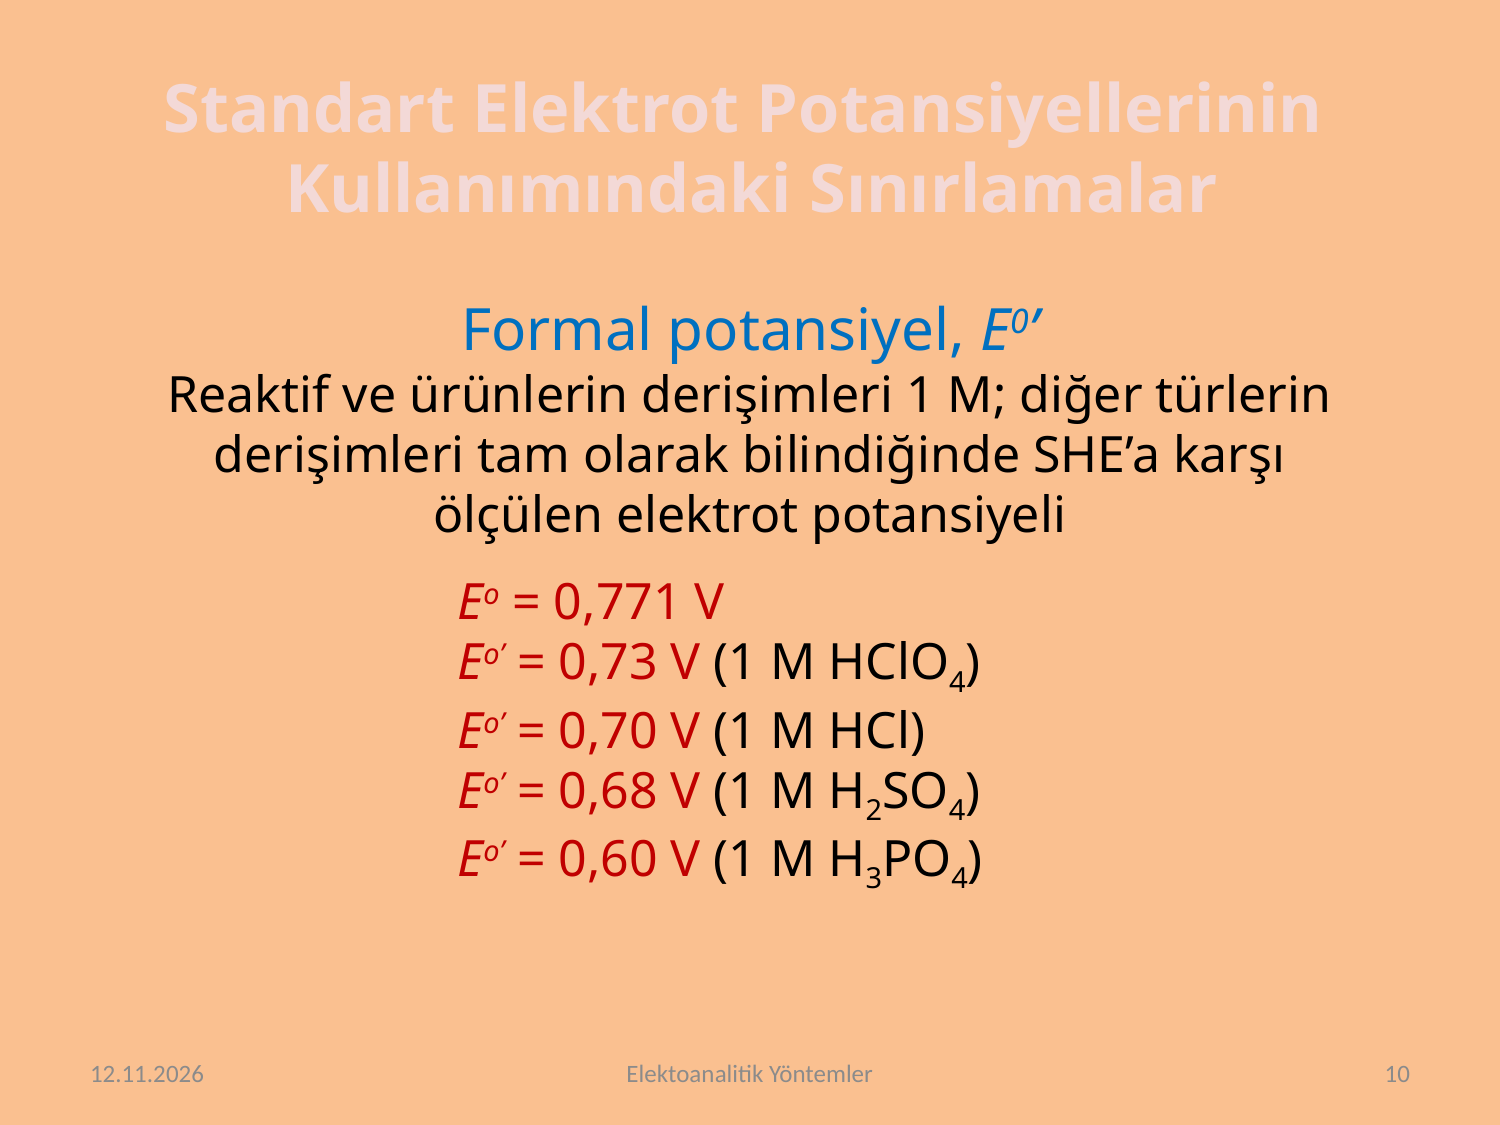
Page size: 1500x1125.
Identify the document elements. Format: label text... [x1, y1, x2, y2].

text_box Formal potansiyel, E0’ Reaktif ve ürünlerin derişimleri 1 M; diğer türlerin derişimleri tam olarak bilindiğinde SHE’a karşı ölçülen elektrot potansiyeli [123, 284, 1376, 595]
text_box Standart Elektrot Potansiyellerinin Kullanımındaki Sınırlamalar [148, 58, 1355, 234]
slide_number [75, 1042, 425, 1103]
text_box Eo = 0,771 V Eo’ = 0,73 V (1 M HClO4) Eo’ = 0,70 V (1 M HCl) Eo’ = 0,68 V (1 M H2SO4) Eo’ = 0,60 V (1 M H3PO4) [442, 562, 1069, 971]
slide_number 10 [1074, 1042, 1425, 1103]
footer Elektoanalitik Yöntemler [512, 1042, 988, 1103]
